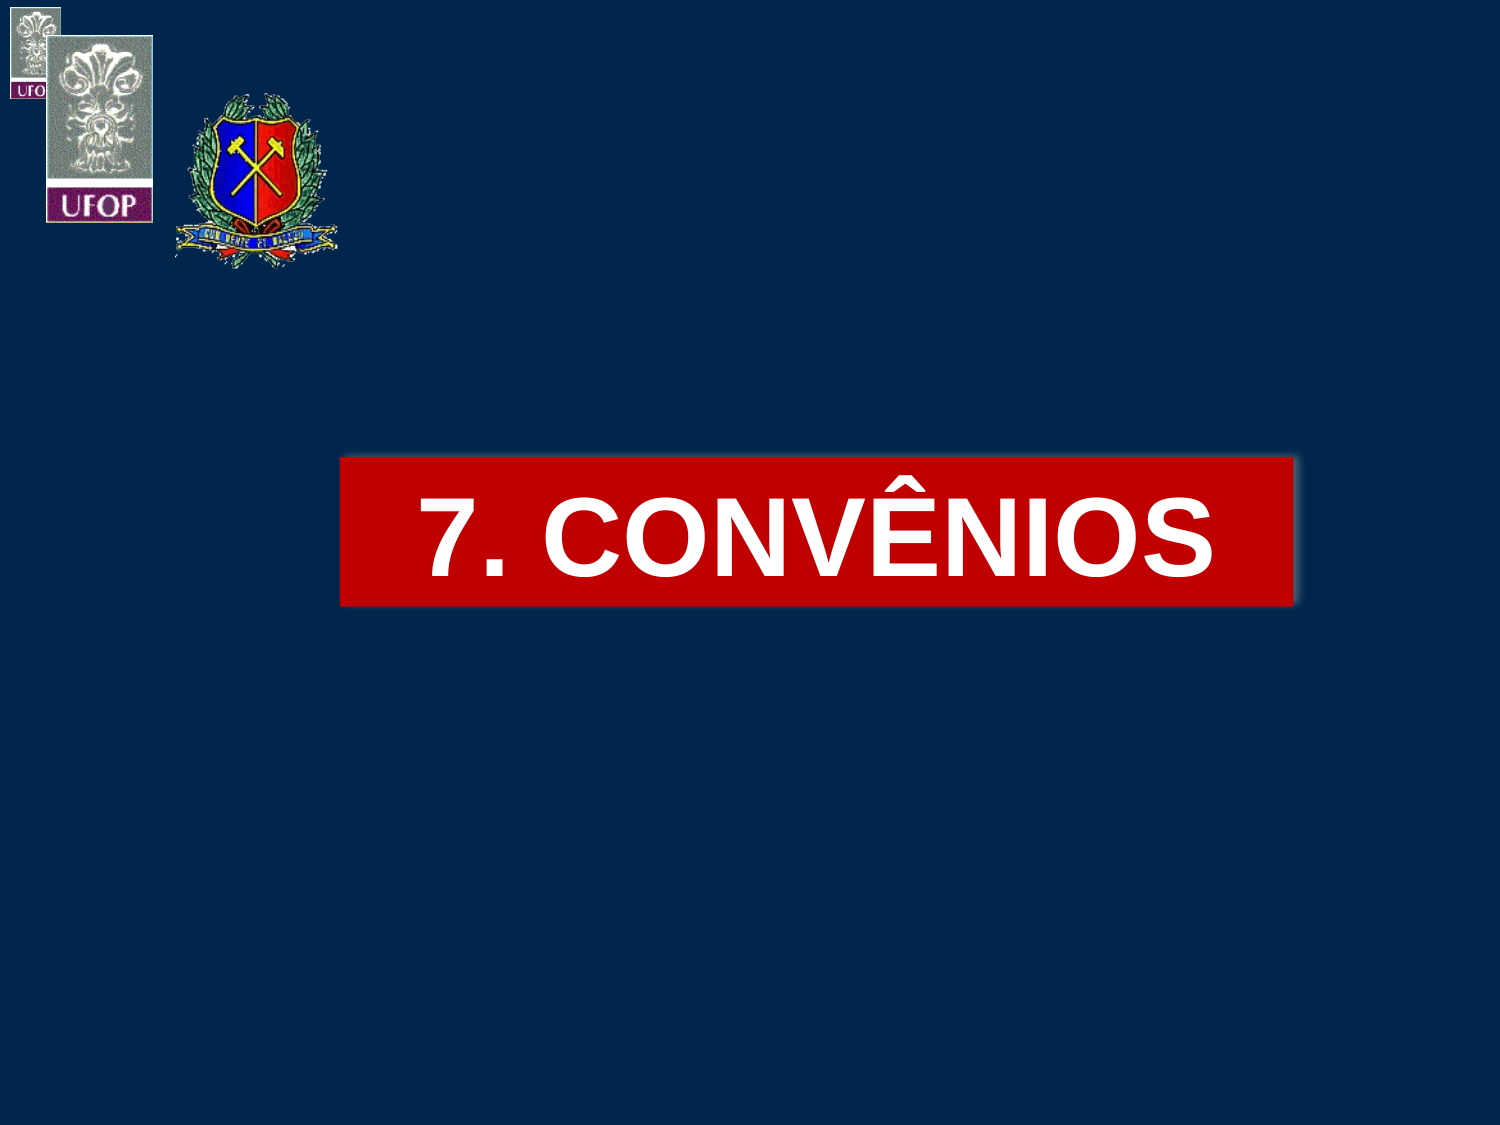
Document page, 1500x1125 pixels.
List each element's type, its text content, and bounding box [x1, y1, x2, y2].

picture [10, 7, 153, 223]
picture [175, 93, 341, 270]
text_box 7. CONVÊNIOS [339, 456, 1294, 607]
